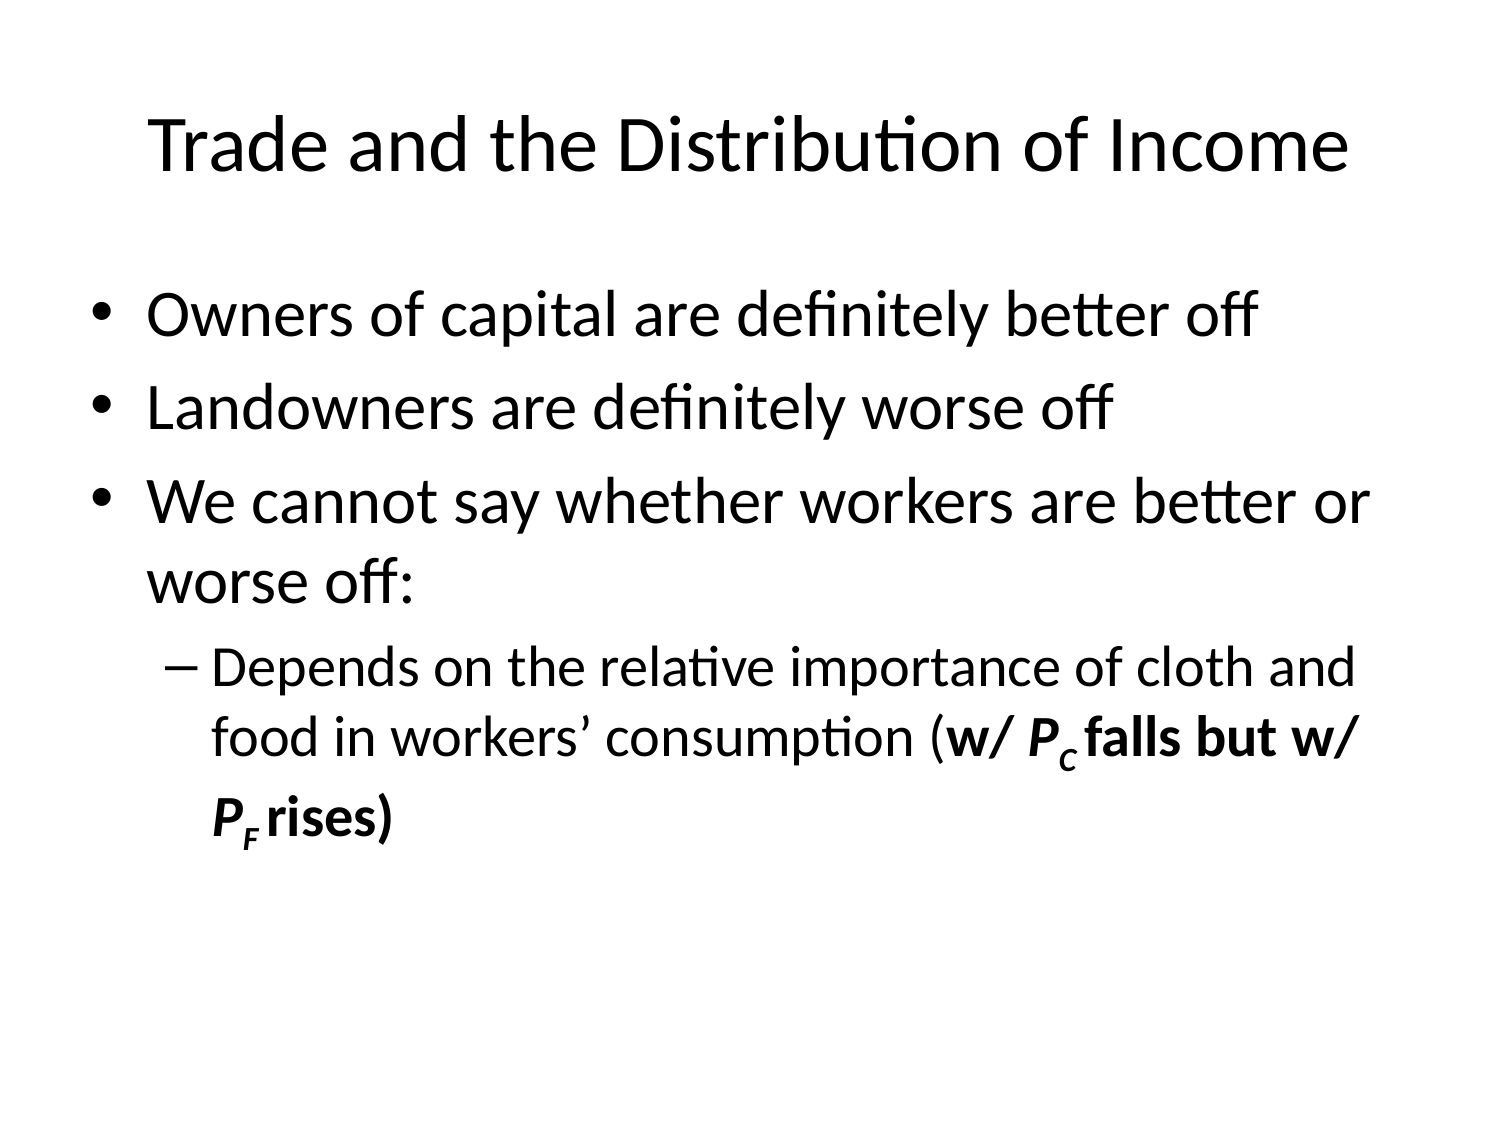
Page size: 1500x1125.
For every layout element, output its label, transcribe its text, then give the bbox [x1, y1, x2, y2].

title Trade and the Distribution of Income [75, 45, 1425, 233]
list Owners of capital are definitely better off Landowners are definitely worse off We cannot say whether workers are better or worse off: Depends on the relative importance of cloth and food in workers’ consumption (w/ PC falls but w/ PF rises) [75, 262, 1425, 1005]
